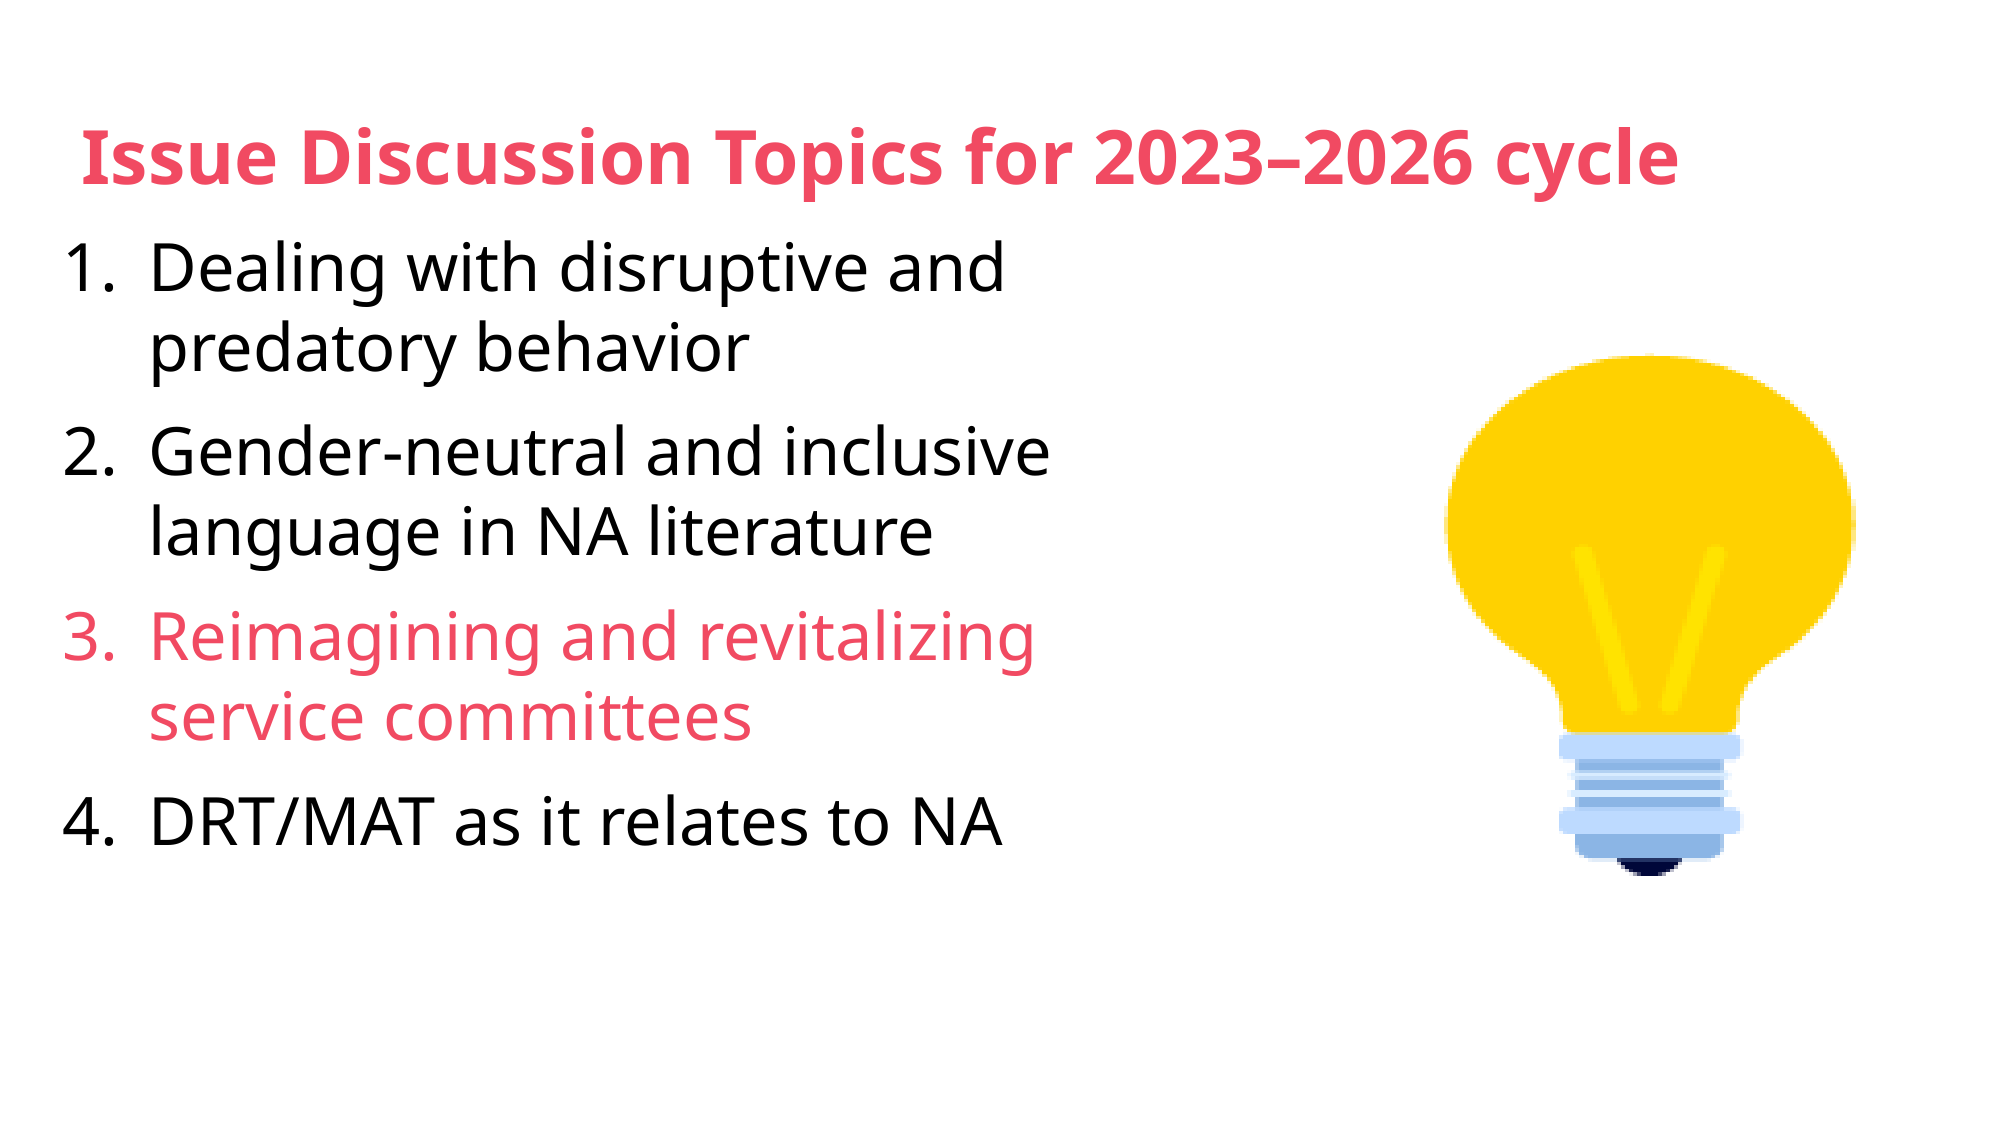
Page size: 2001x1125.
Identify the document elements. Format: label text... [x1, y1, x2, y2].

picture [1444, 352, 1857, 876]
text_box Issue Discussion Topics for 2023–2026 cycle Dealing with disruptive and predatory behavior Gender-neutral and inclusive language in NA literature Reimagining and revitalizing service committees DRT/MAT as it relates to NA [47, 11, 1983, 867]
